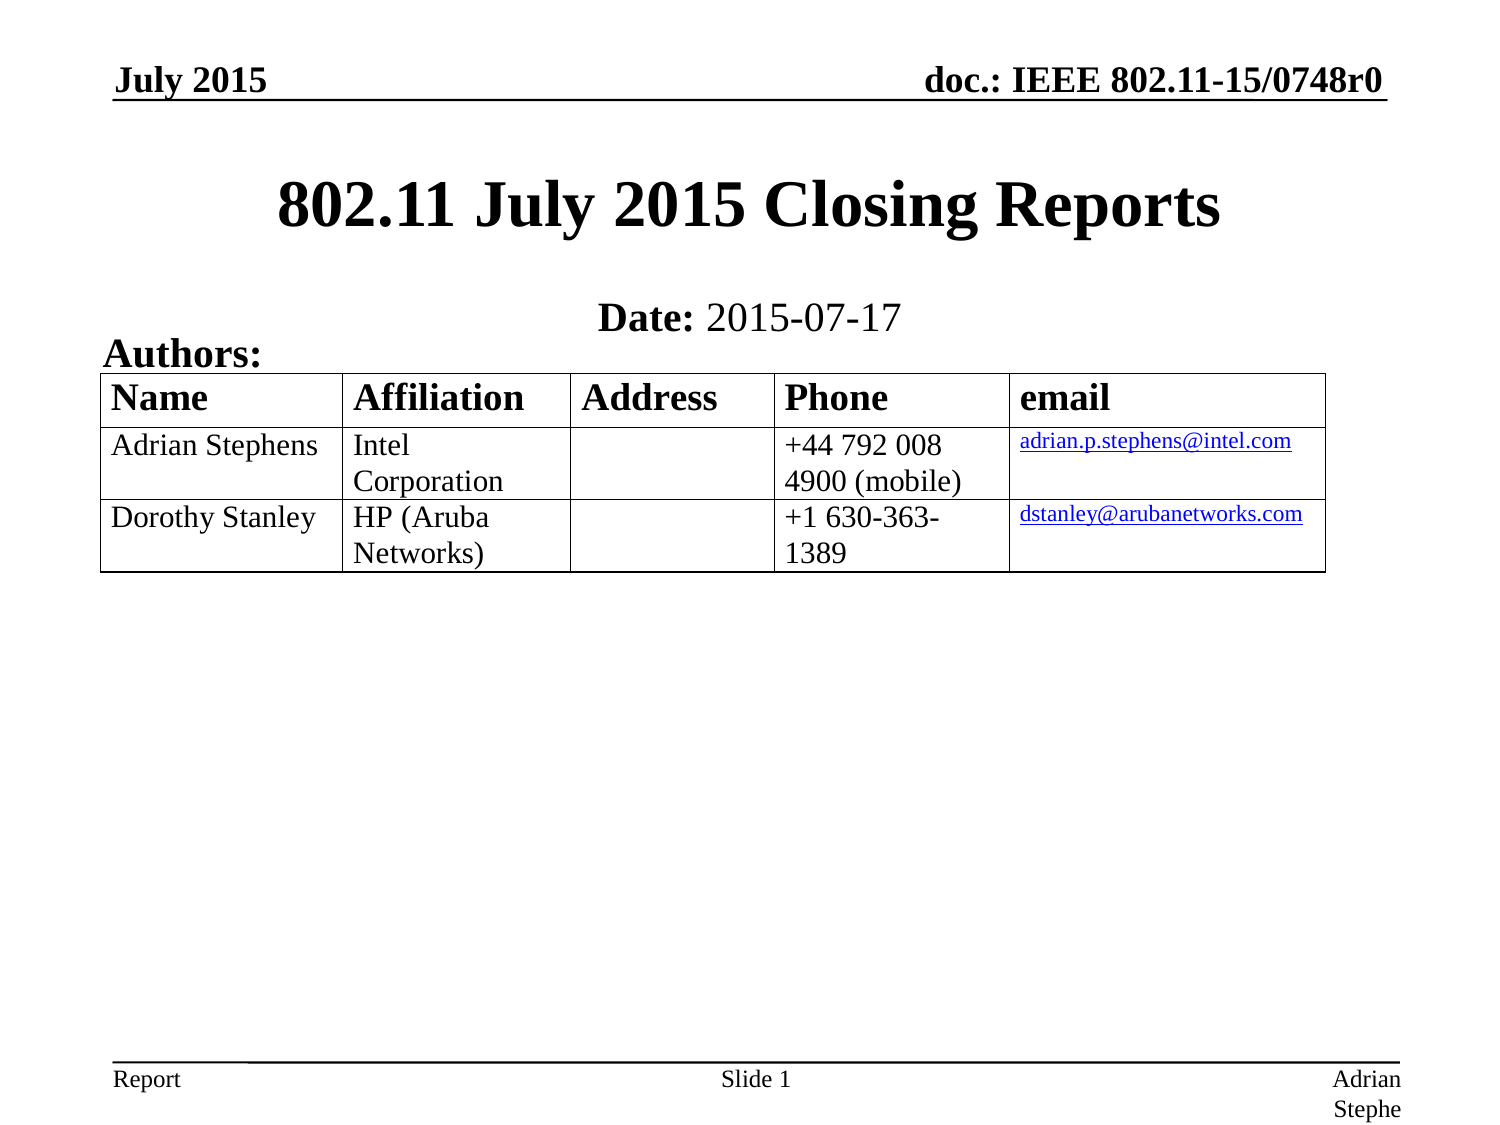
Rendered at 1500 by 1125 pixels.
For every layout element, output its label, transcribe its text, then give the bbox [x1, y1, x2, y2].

list Date: 2015-07-17 [112, 287, 1388, 350]
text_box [85, 372, 1358, 800]
text_box Authors: [87, 318, 325, 371]
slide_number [114, 54, 374, 101]
footer Adrian Stephens, Intel [1324, 1061, 1402, 1093]
title 802.11 July 2015 Closing Reports [112, 112, 1388, 287]
slide_number Slide 1 [711, 1061, 801, 1093]
